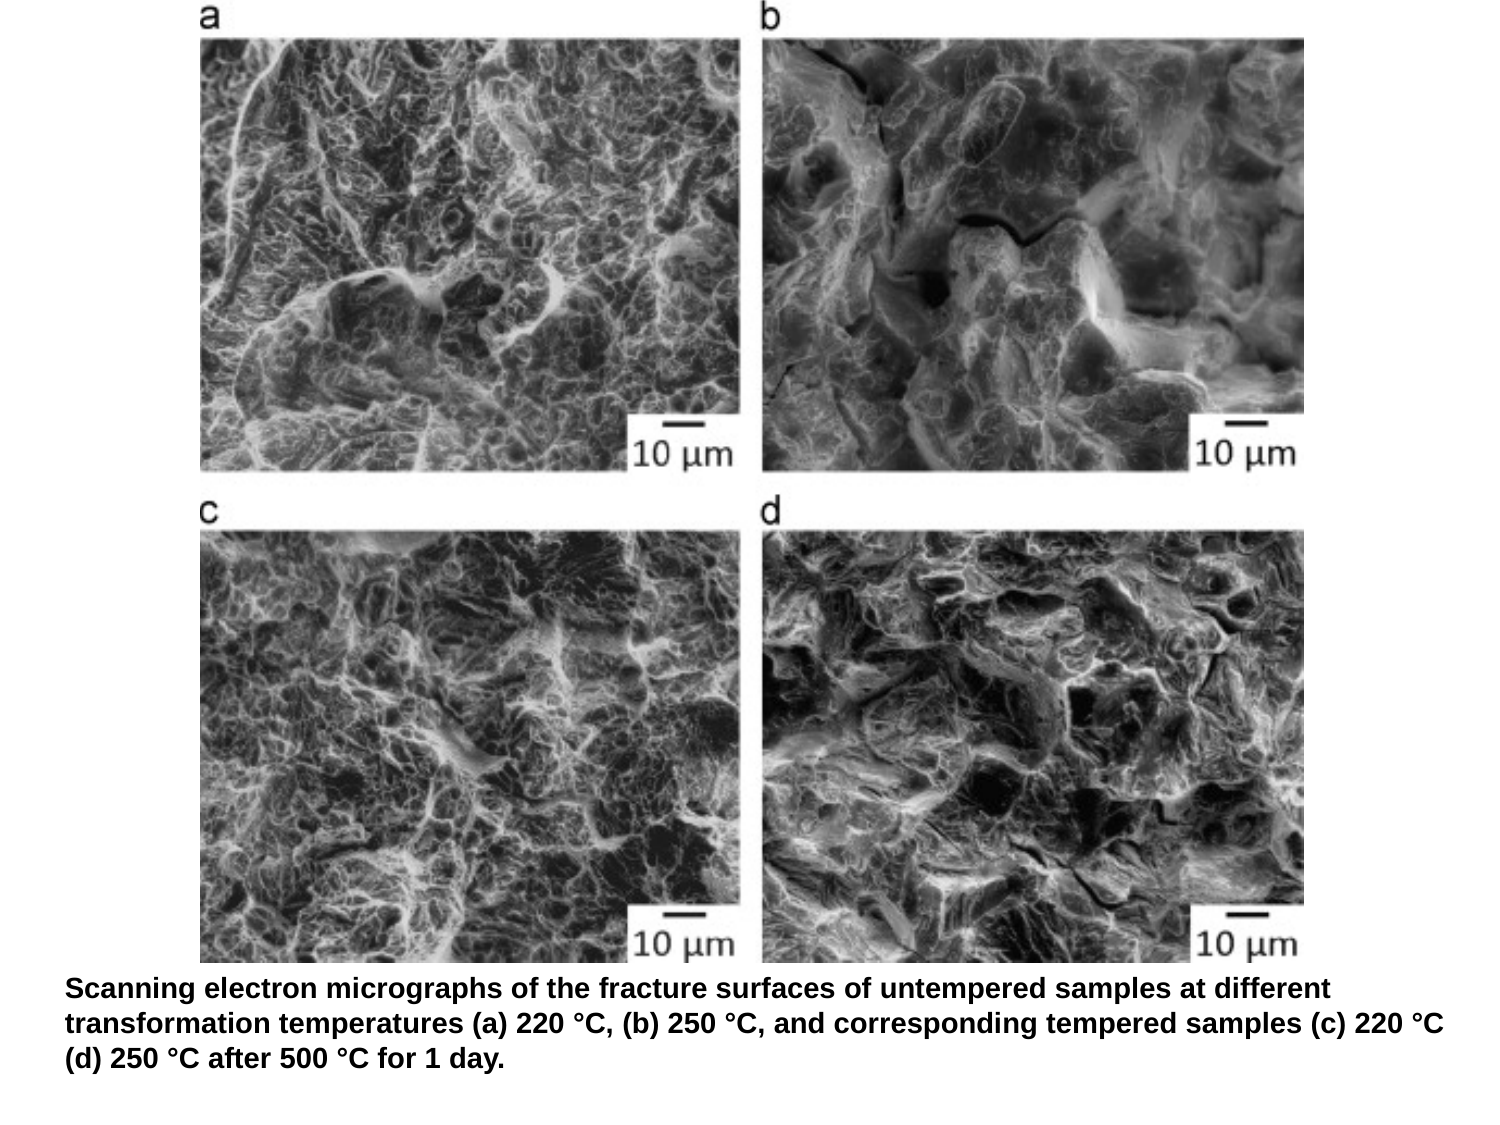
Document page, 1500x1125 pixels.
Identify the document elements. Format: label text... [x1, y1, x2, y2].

text_box Scanning electron micrographs of the fracture surfaces of untempered samples at different transformation temperatures (a) 220 °C, (b) 250 °C, and corresponding tempered samples (c) 220 °C (d) 250 °C after 500 °C for 1 day. [49, 962, 1475, 1088]
picture [199, 0, 1304, 963]
